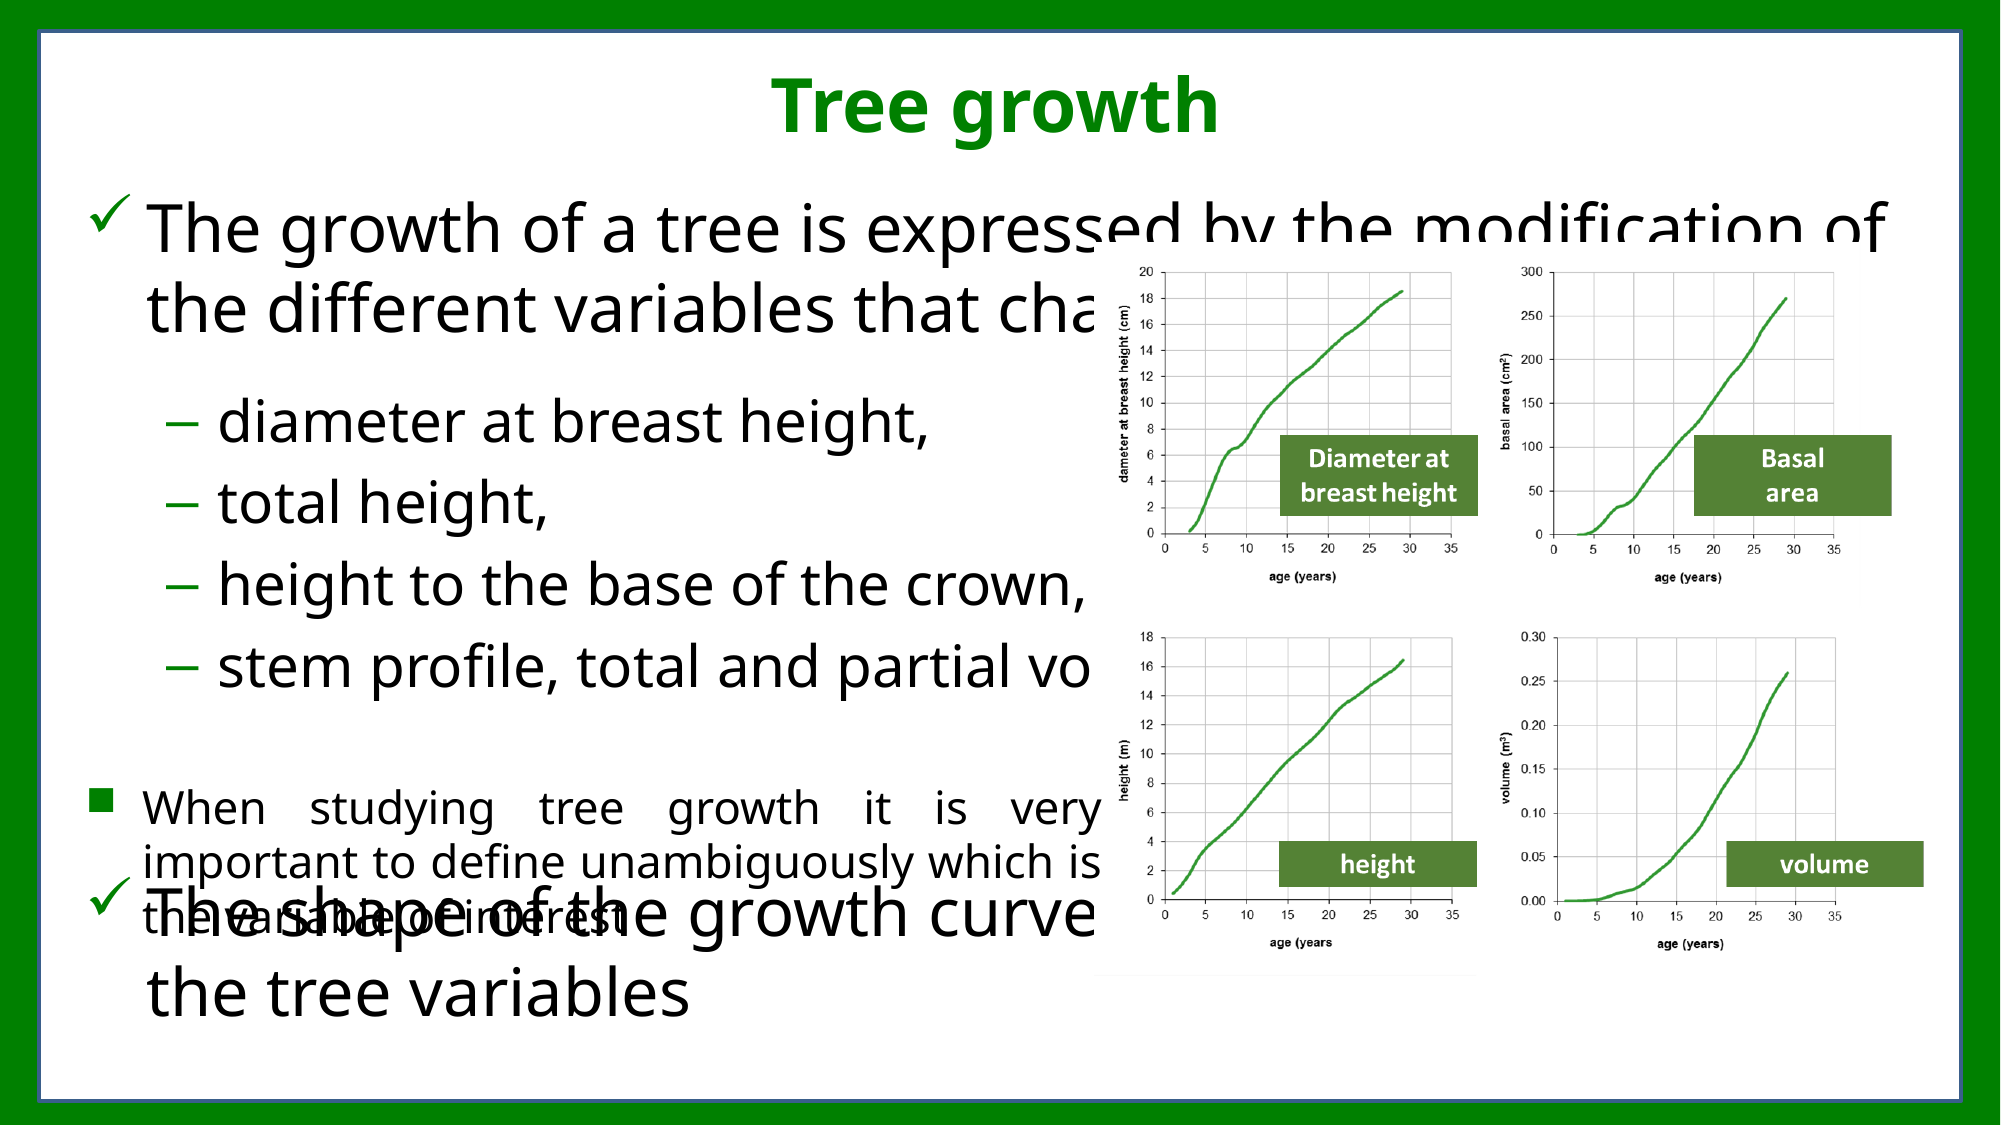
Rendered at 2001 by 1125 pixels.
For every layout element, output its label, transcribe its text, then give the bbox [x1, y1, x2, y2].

list The growth of a tree is expressed by the modification of the different variables that characterize a tree: diameter at breast height, total height, height to the base of the crown, stem profile, total and partial volumes, etc The shape of the growth curve is not the same for all the tree variables [70, 178, 1930, 754]
picture [1094, 242, 1966, 977]
list The growth of a tree is expressed by the modification of the different variables that characterize a tree: diameter at breast height, total height, height to the base of the crown, stem profile, total and partial volumes, etc The shape of the growth curve is not the same for all the tree variables [70, 976, 1930, 1106]
title Tree growth [39, 45, 1953, 161]
text_box When studying tree growth it is very important to define unambiguously which is the variable of interest [70, 754, 1089, 976]
